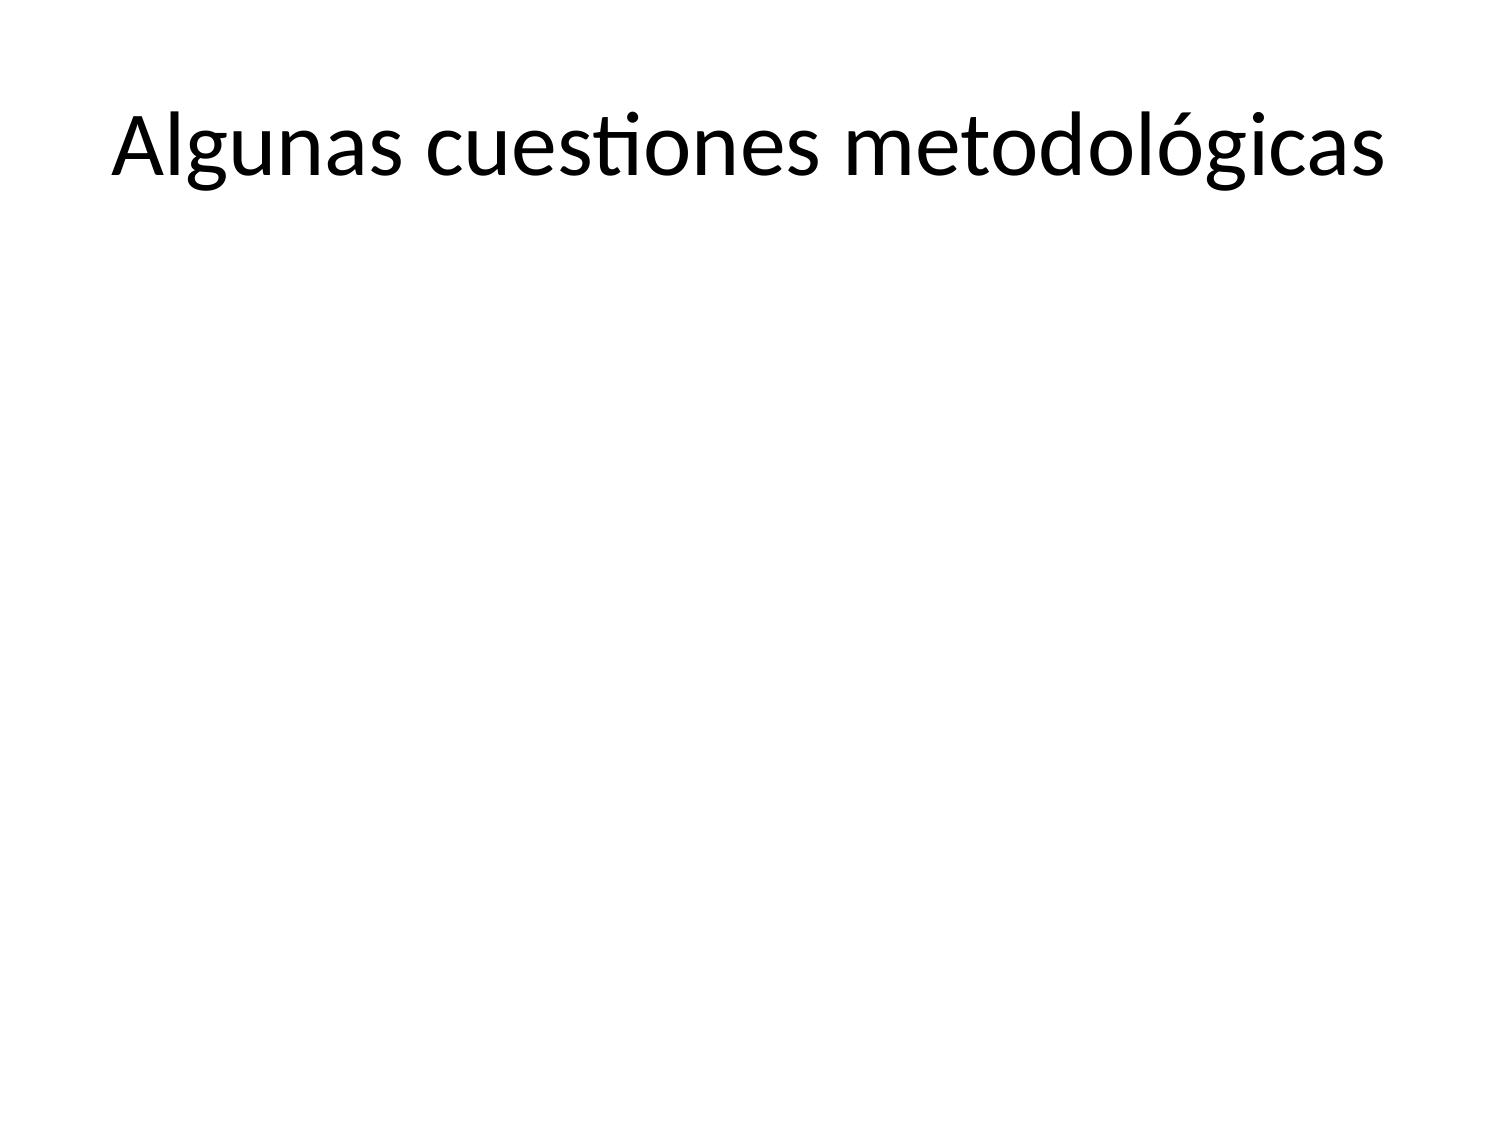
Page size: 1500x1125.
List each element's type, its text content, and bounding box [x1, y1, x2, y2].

title Algunas cuestiones metodológicas [75, 45, 1425, 233]
